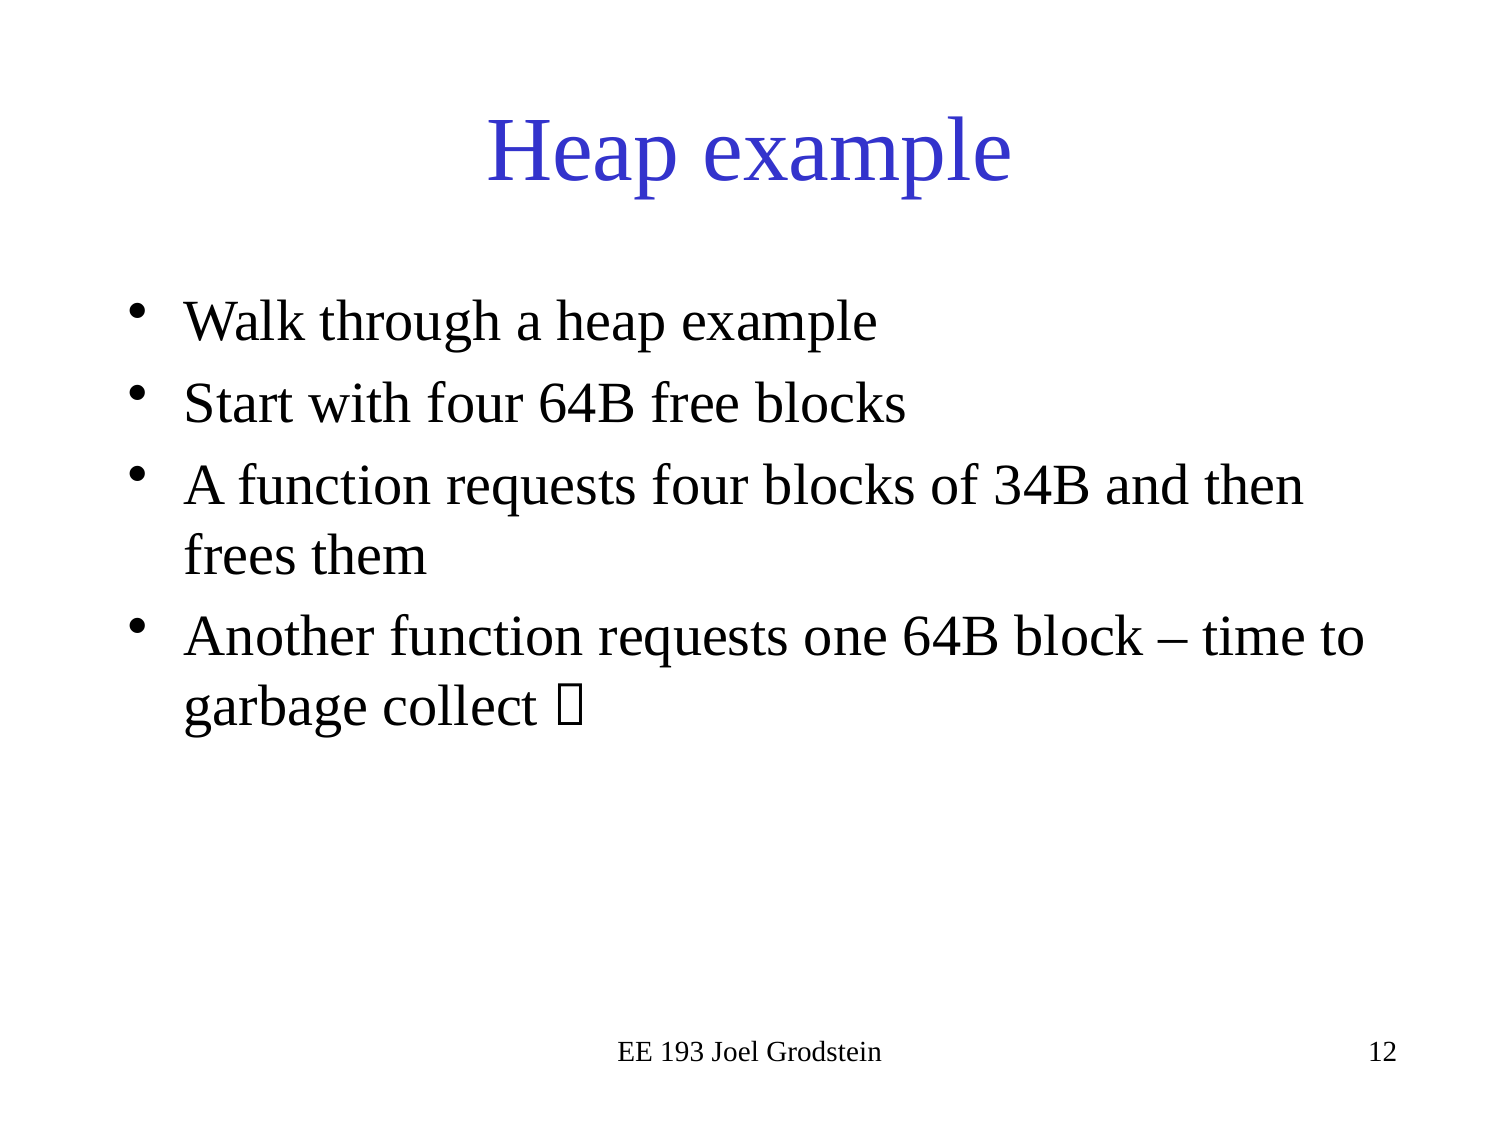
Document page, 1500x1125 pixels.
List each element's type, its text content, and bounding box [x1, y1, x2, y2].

list Walk through a heap example Start with four 64B free blocks A function requests four blocks of 34B and then frees them Another function requests one 64B block – time to garbage collect  [112, 275, 1388, 1000]
footer EE 193 Joel Grodstein [512, 1024, 988, 1101]
title Heap example [112, 50, 1388, 238]
